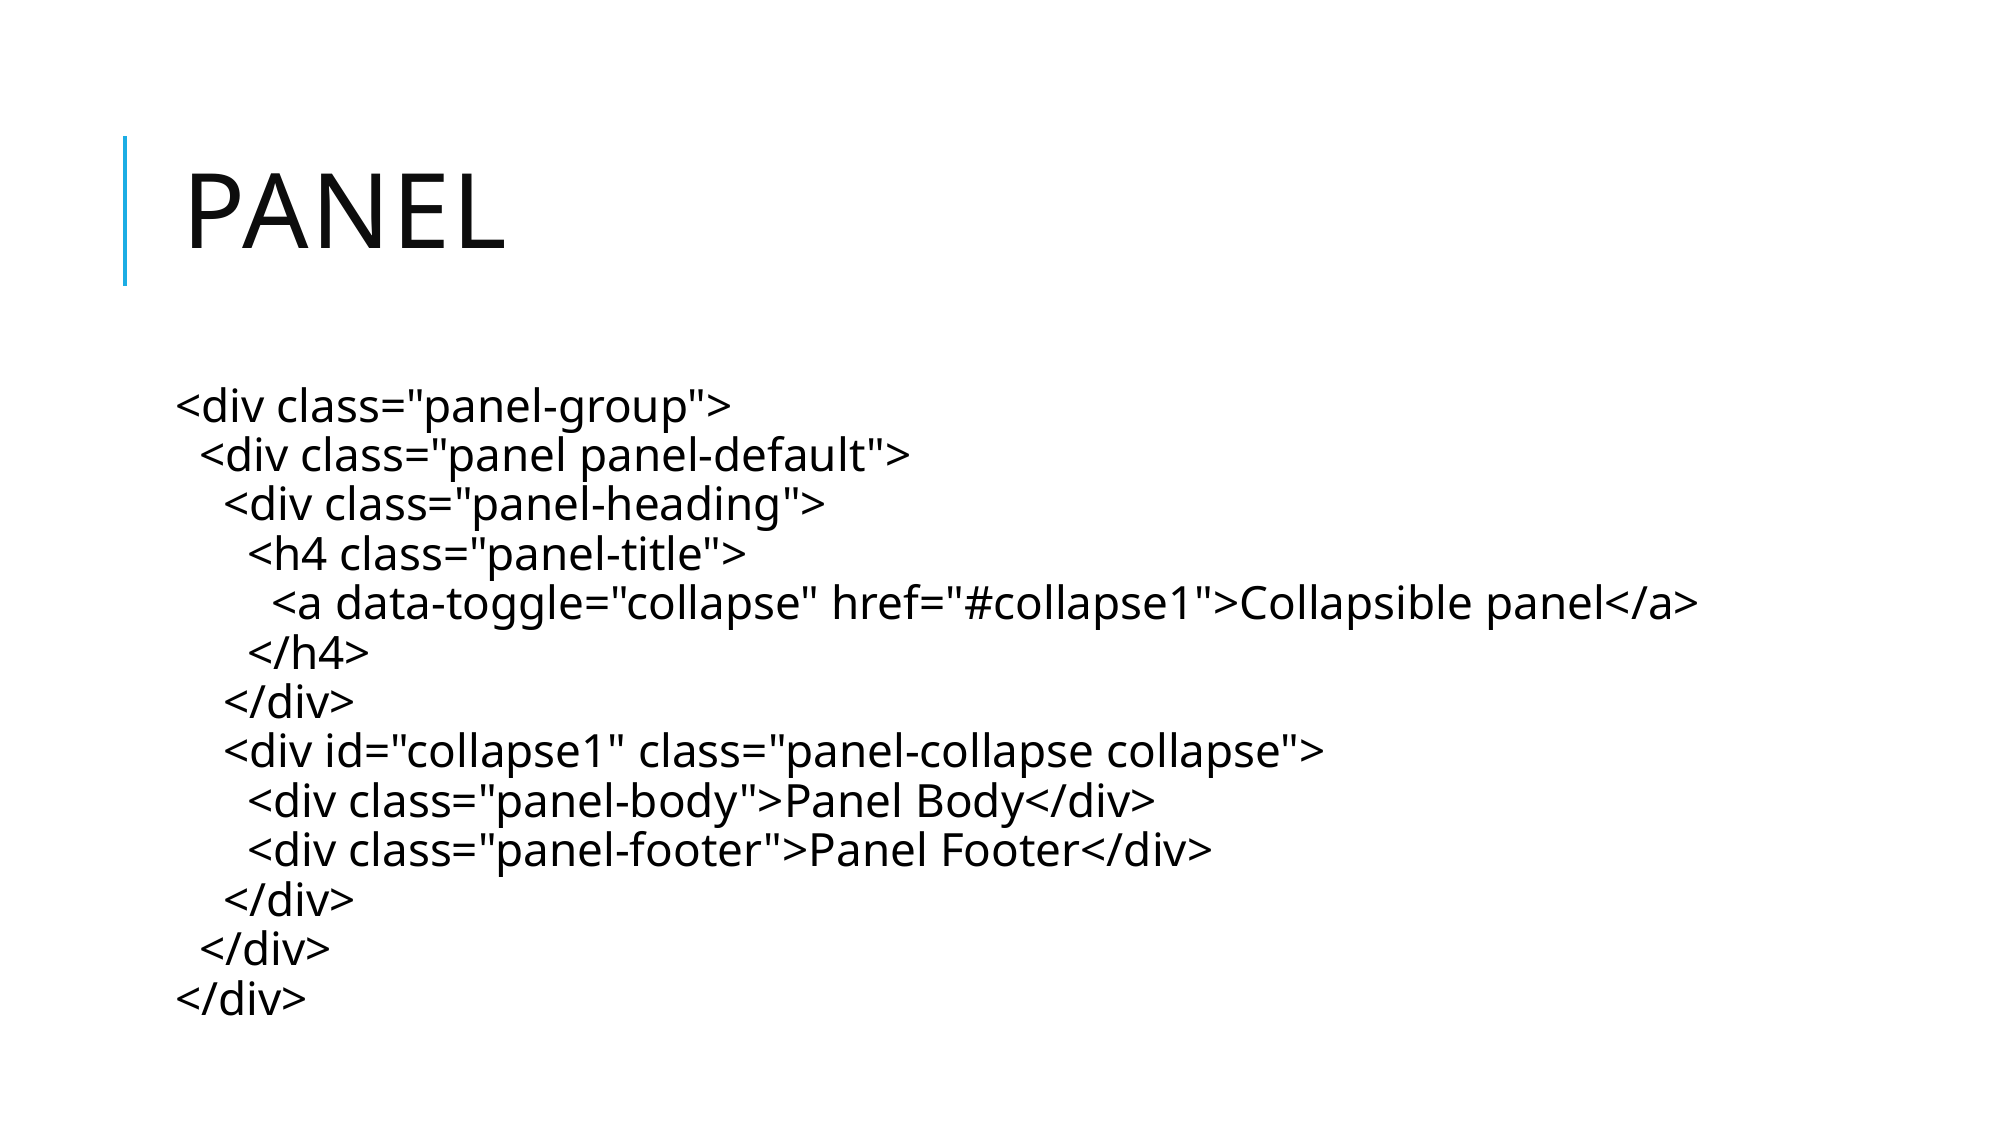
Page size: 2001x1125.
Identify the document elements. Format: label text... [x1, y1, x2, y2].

title Panel [168, 96, 1763, 342]
list <div class="panel-group"> <div class="panel panel-default"> <div class="panel-heading"> <h4 class="panel-title"> <a data-toggle="collapse" href="#collapse1">Collapsible panel</a> </h4> </div> <div id="collapse1" class="panel-collapse collapse"> <div class="panel-body">Panel Body</div> <div class="panel-footer">Panel Footer</div> </div> </div> </div> [168, 375, 1763, 1035]
